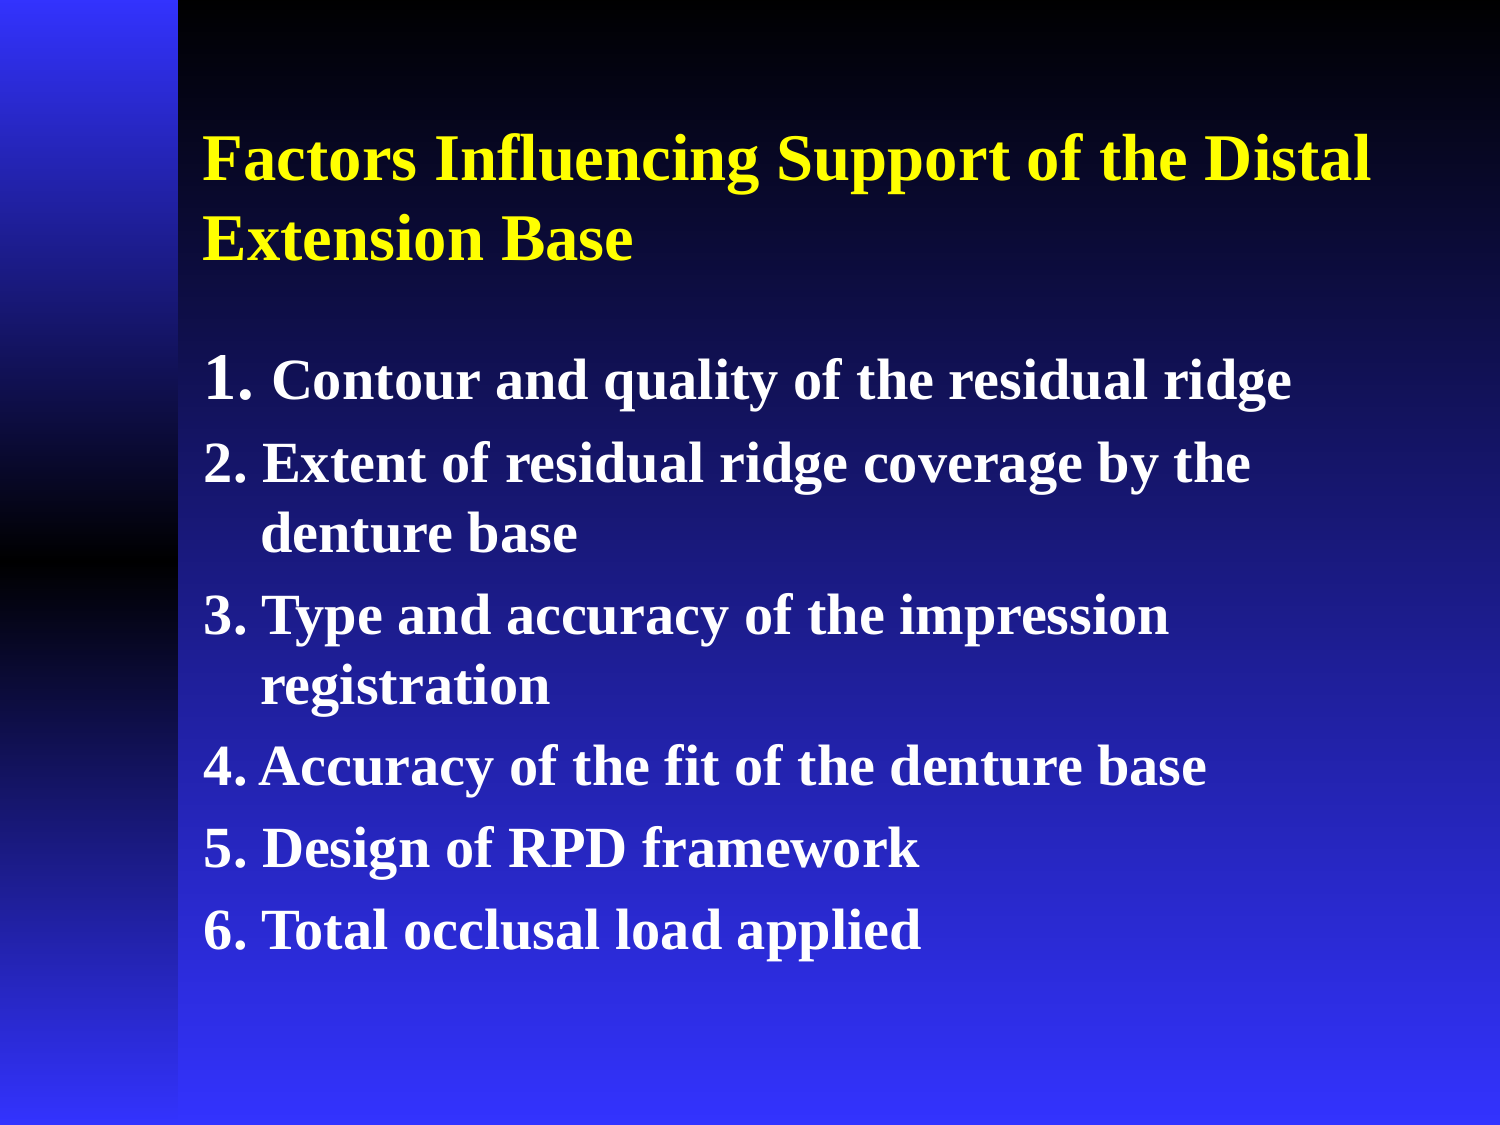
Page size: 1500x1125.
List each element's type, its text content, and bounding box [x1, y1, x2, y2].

list 1. Contour and quality of the residual ridge 2. Extent of residual ridge coverage by the denture base 3. Type and accuracy of the impression registration 4. Accuracy of the fit of the denture base 5. Design of RPD framework 6. Total occlusal load applied [188, 324, 1465, 1001]
title Factors Influencing Support of the Distal Extension Base [187, 99, 1463, 288]
